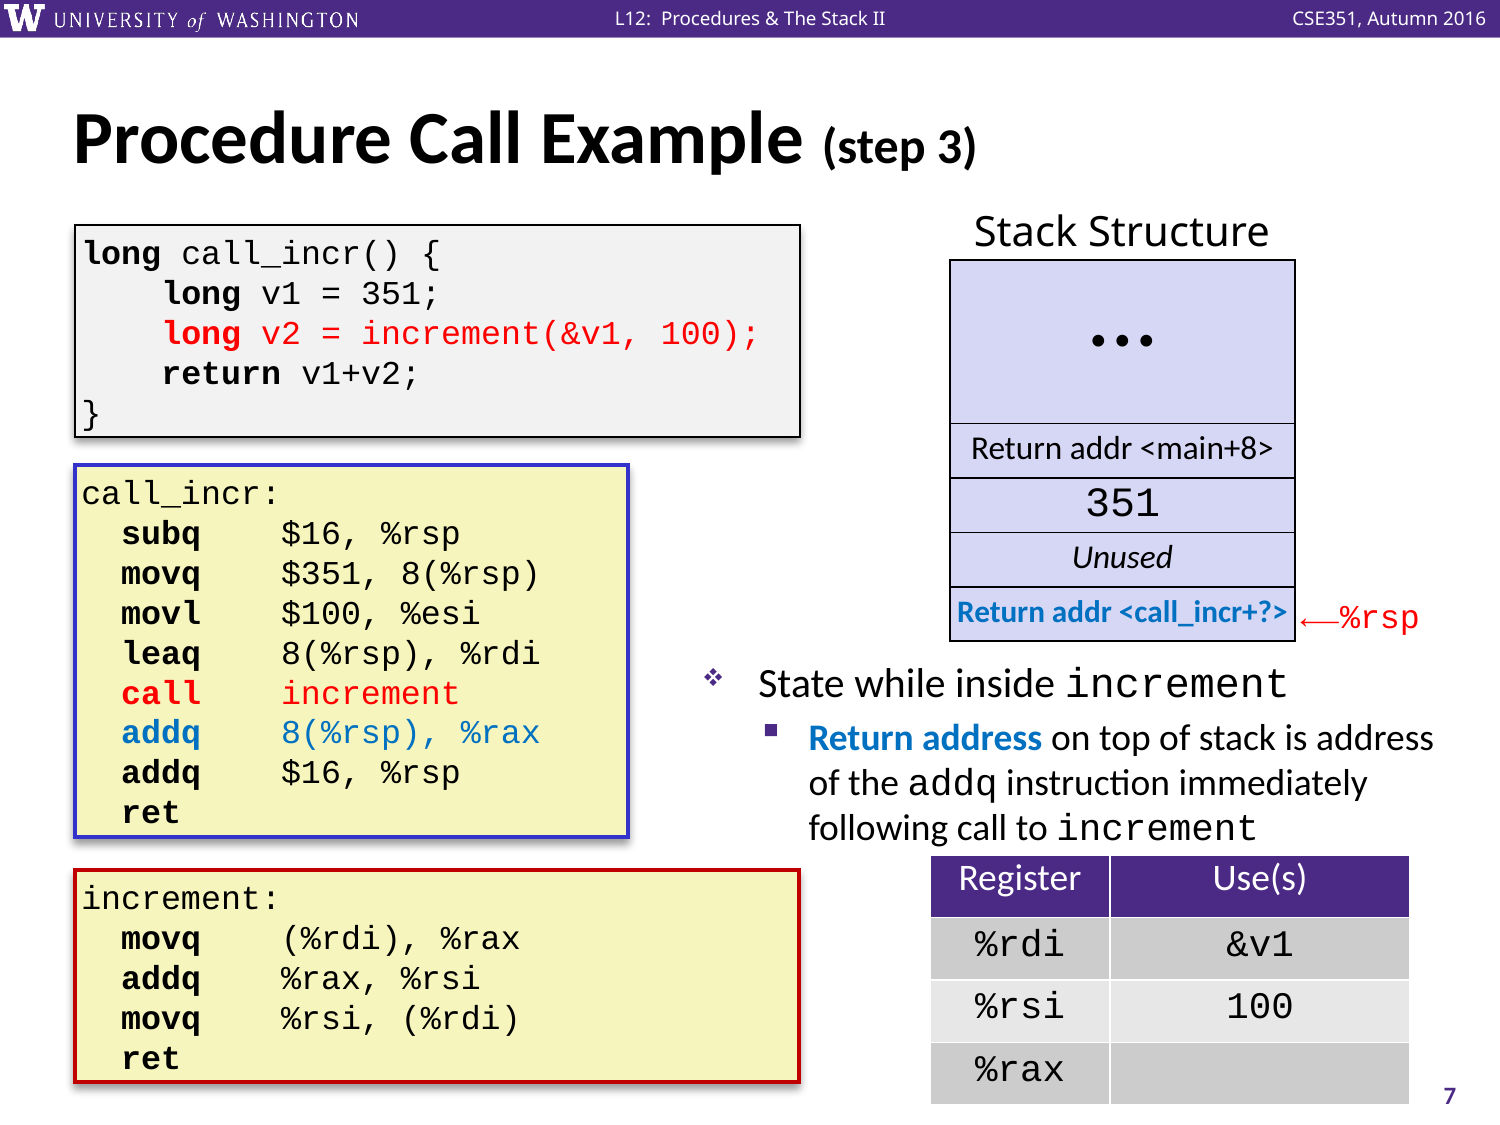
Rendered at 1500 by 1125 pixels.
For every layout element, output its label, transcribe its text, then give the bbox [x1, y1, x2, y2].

text_box long call_incr() { long v1 = 351; long v2 = increment(&v1, 100); return v1+v2; } [75, 224, 800, 438]
text_box call_incr: subq $16, %rsp movq $351, 8(%rsp) movl $100, %esi leaq 8(%rsp), %rdi call increment addq 8(%rsp), %rax addq $16, %rsp ret [74, 464, 628, 837]
text_box Stack Structure [949, 198, 1295, 262]
picture [4, 4, 358, 32]
table_cell Unused [951, 533, 1294, 586]
table_cell [951, 369, 1294, 423]
table_cell • • • [951, 315, 1294, 369]
table_header [951, 262, 1294, 315]
table_cell %rdi [931, 918, 1109, 979]
text_box ⟵%rsp [1285, 587, 1435, 643]
table_cell 100 [1111, 981, 1409, 1042]
table_cell &v1 [1111, 918, 1409, 979]
list State while inside increment Return address on top of stack is address of the addq instruction immediately following call to increment [686, 647, 1468, 876]
table_header Register [931, 856, 1109, 917]
table_cell %rsi [931, 981, 1109, 1042]
text_box increment: movq (%rdi), %rax addq %rax, %rsi movq %rsi, (%rdi) ret [74, 869, 800, 1083]
table_cell %rax [931, 1043, 1109, 1104]
title Procedure Call Example (step 3) [58, 71, 1438, 197]
table_cell Return addr <main+8> [951, 424, 1294, 477]
table_cell 351 [951, 479, 1294, 532]
table_cell Return addr <call_incr+?> [951, 588, 1285, 640]
table_header Use(s) [1111, 856, 1409, 917]
table_cell [1111, 1043, 1409, 1104]
slide_number 7 [1400, 1065, 1500, 1125]
